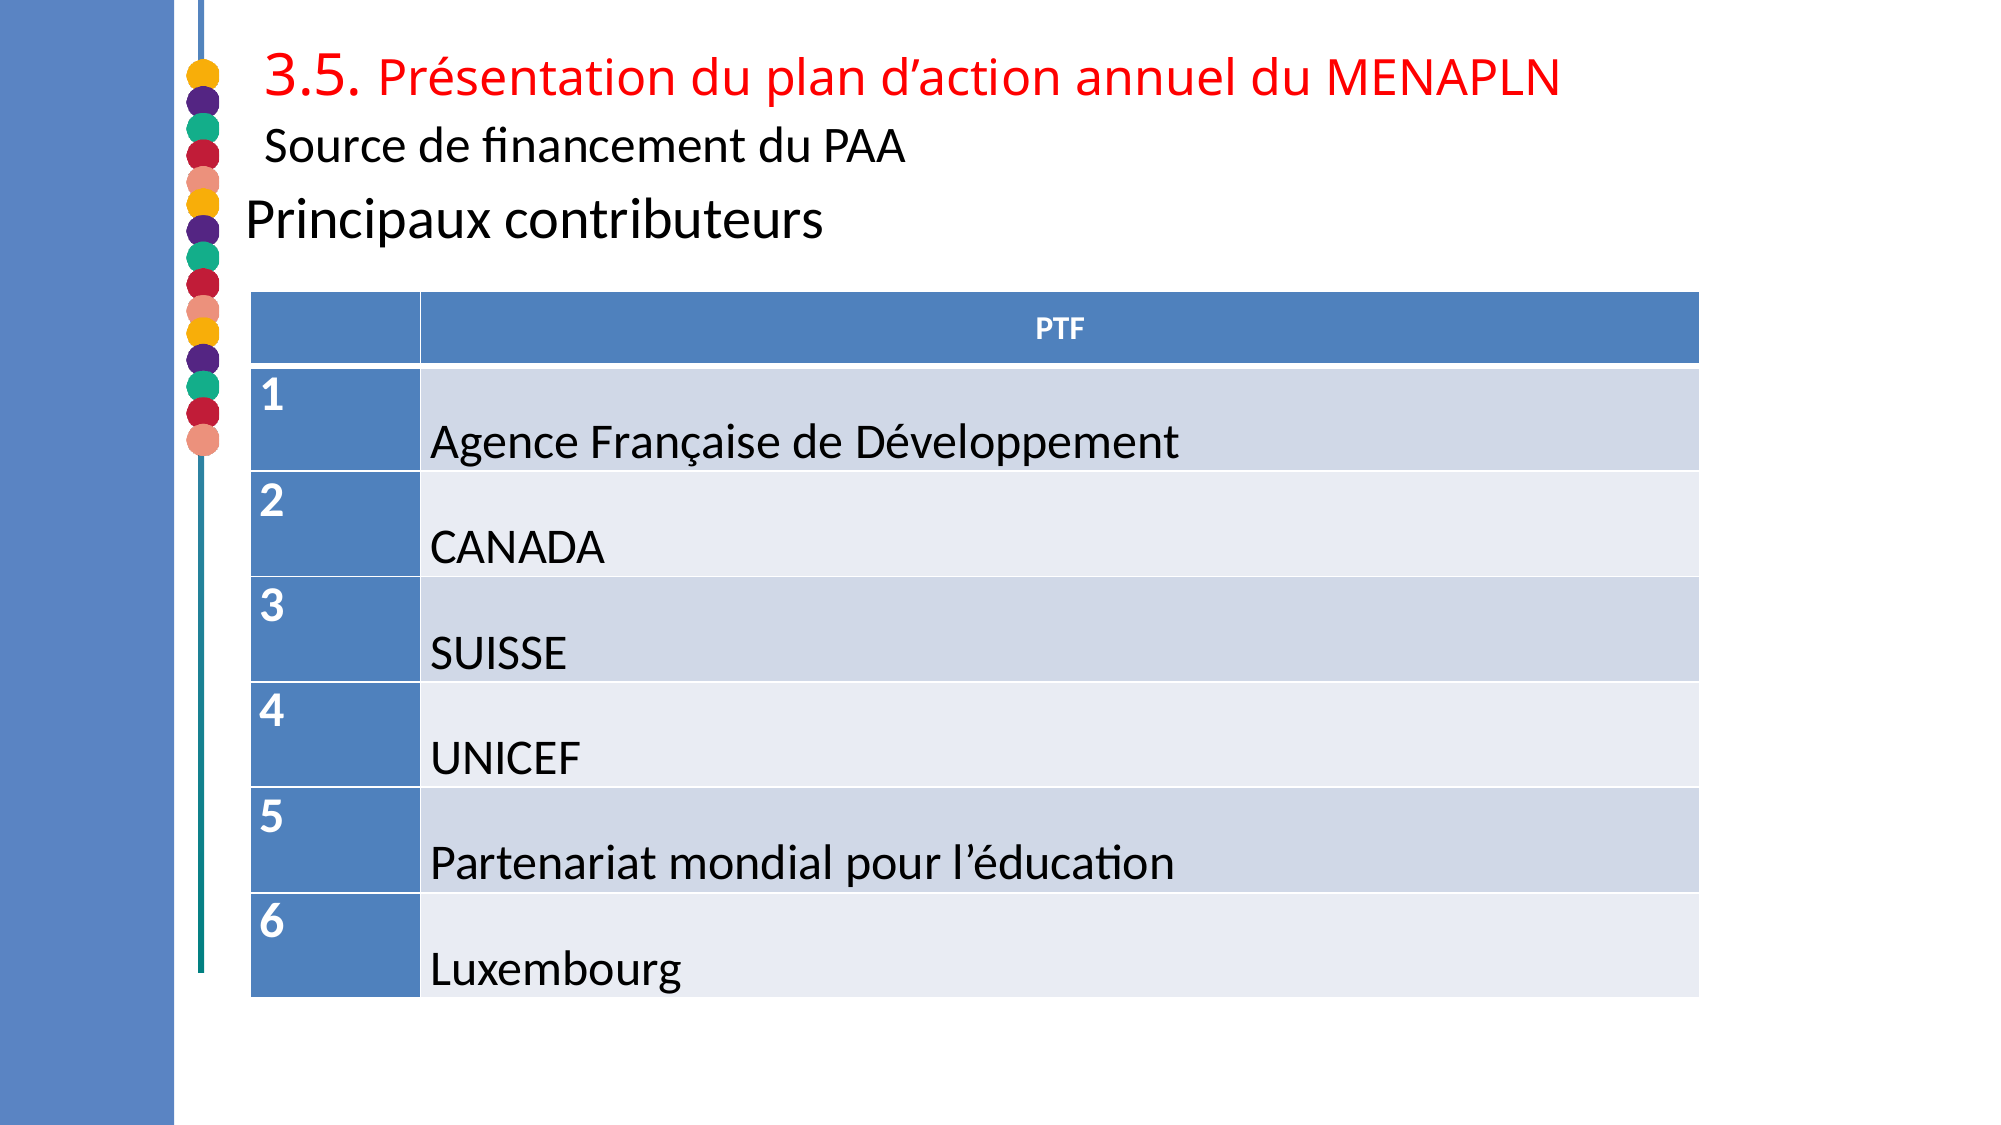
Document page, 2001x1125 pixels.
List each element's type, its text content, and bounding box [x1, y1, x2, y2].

table_header [251, 292, 420, 363]
table_cell 2 [251, 472, 420, 576]
table_cell 4 [251, 683, 420, 786]
table_cell 5 [251, 788, 420, 892]
table_cell SUISSE [421, 577, 1699, 681]
table_cell Luxembourg [421, 894, 1699, 997]
table_cell CANADA [421, 472, 1699, 576]
table_cell 6 [251, 894, 420, 997]
table_cell 3 [251, 577, 420, 681]
table_cell Partenariat mondial pour l’éducation [421, 788, 1699, 892]
table_cell 1 [251, 369, 420, 470]
title Source de financement du PAA [249, 153, 1600, 180]
text_box 3.5. Présentation du plan d’action annuel du MENAPLN [249, 0, 1980, 153]
table_cell UNICEF [421, 683, 1699, 786]
table_cell Agence Française de Développement [421, 369, 1699, 470]
table_header PTF [421, 292, 1699, 363]
picture [186, 59, 220, 456]
list Principaux contributeurs [229, 180, 2000, 1098]
